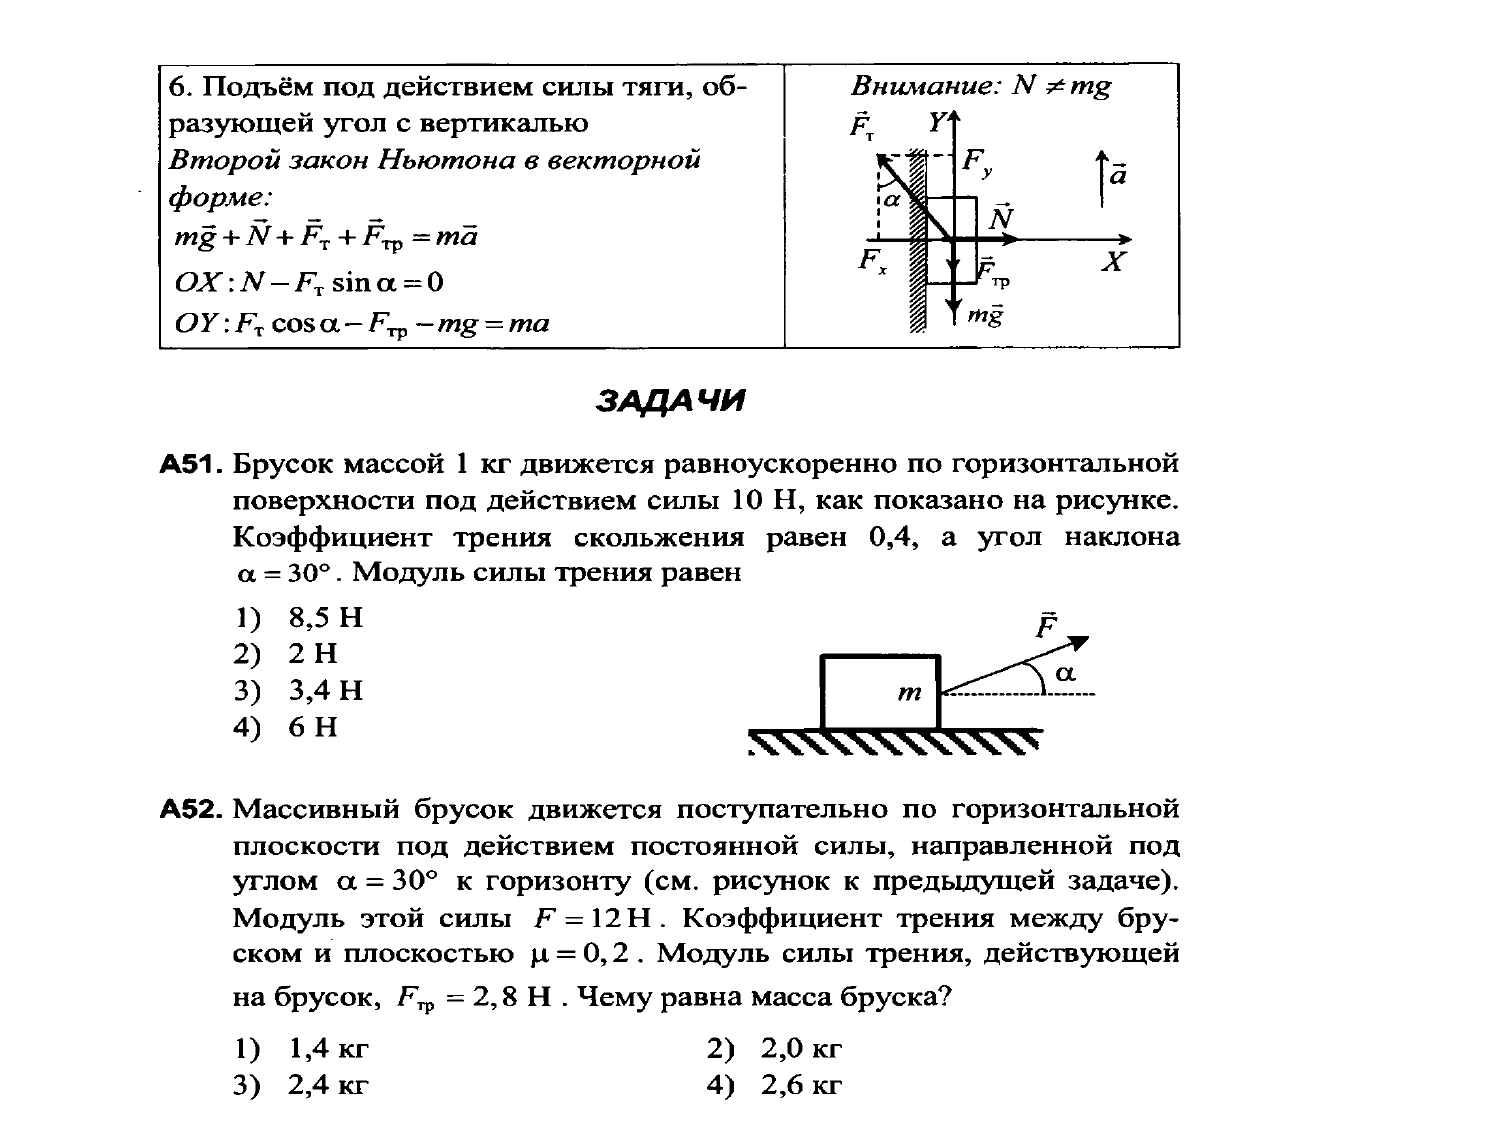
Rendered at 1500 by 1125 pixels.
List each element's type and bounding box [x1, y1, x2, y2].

picture [111, 45, 1247, 1119]
